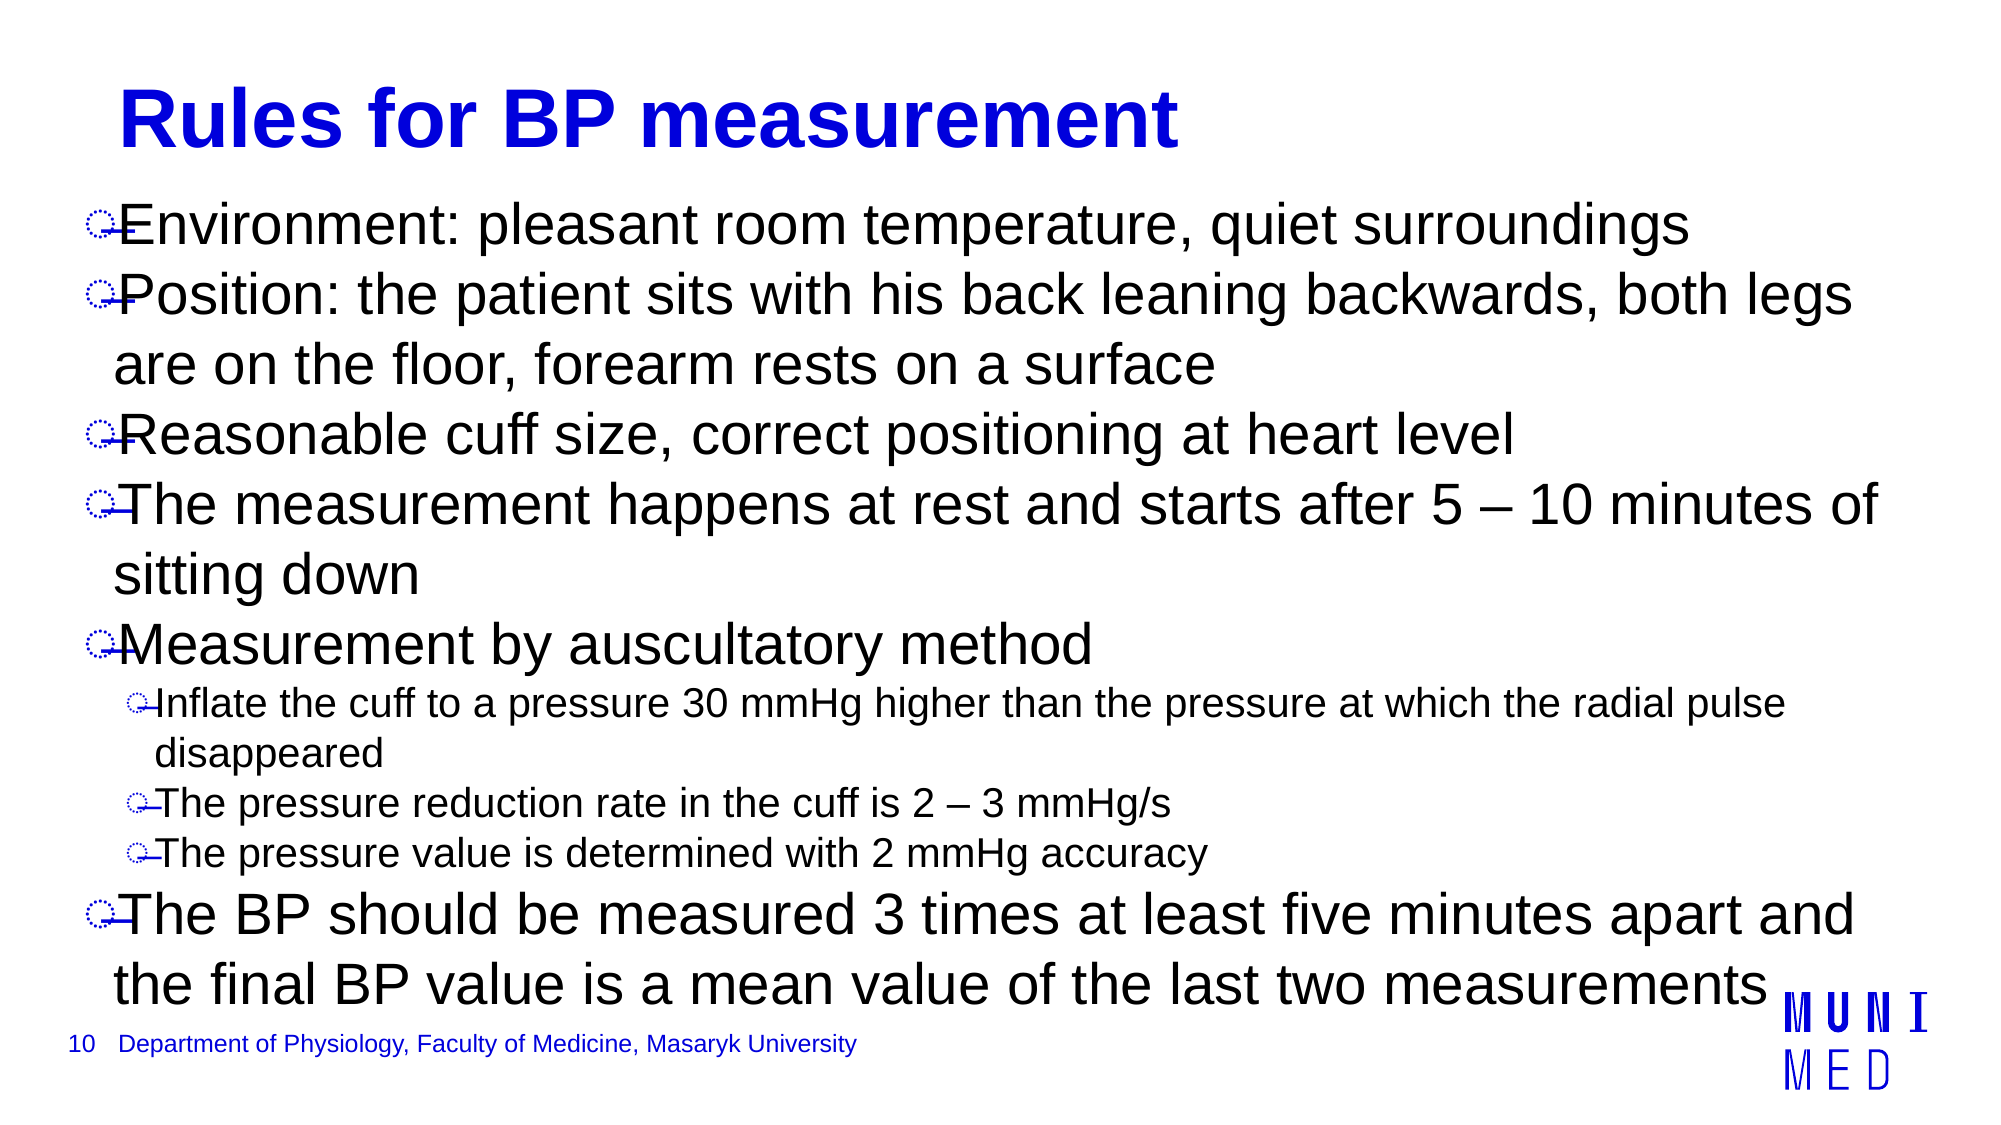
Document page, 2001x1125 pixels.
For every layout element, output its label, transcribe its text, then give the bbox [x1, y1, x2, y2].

slide_number 10 [67, 1021, 110, 1063]
list Environment: pleasant room temperature, quiet surroundings Position: the patient sits with his back leaning backwards, both legs are on the floor, forearm rests on a surface Reasonable cuff size, correct positioning at heart level The measurement happens at rest and starts after 5 – 10 minutes of sitting down Measurement by auscultatory method Inflate the cuff to a pressure 30 mmHg higher than the pressure at which the radial pulse disappeared The pressure reduction rate in the cuff is 2 – 3 mmHg/s The pressure value is determined with 2 mmHg accuracy The BP should be measured 3 times at least five minutes apart and the final BP value is a mean value of the last two measurements [71, 186, 1956, 1047]
title Rules for BP measurement [118, 80, 1883, 155]
footer Department of Physiology, Faculty of Medicine, Masaryk University [118, 1047, 1418, 1063]
